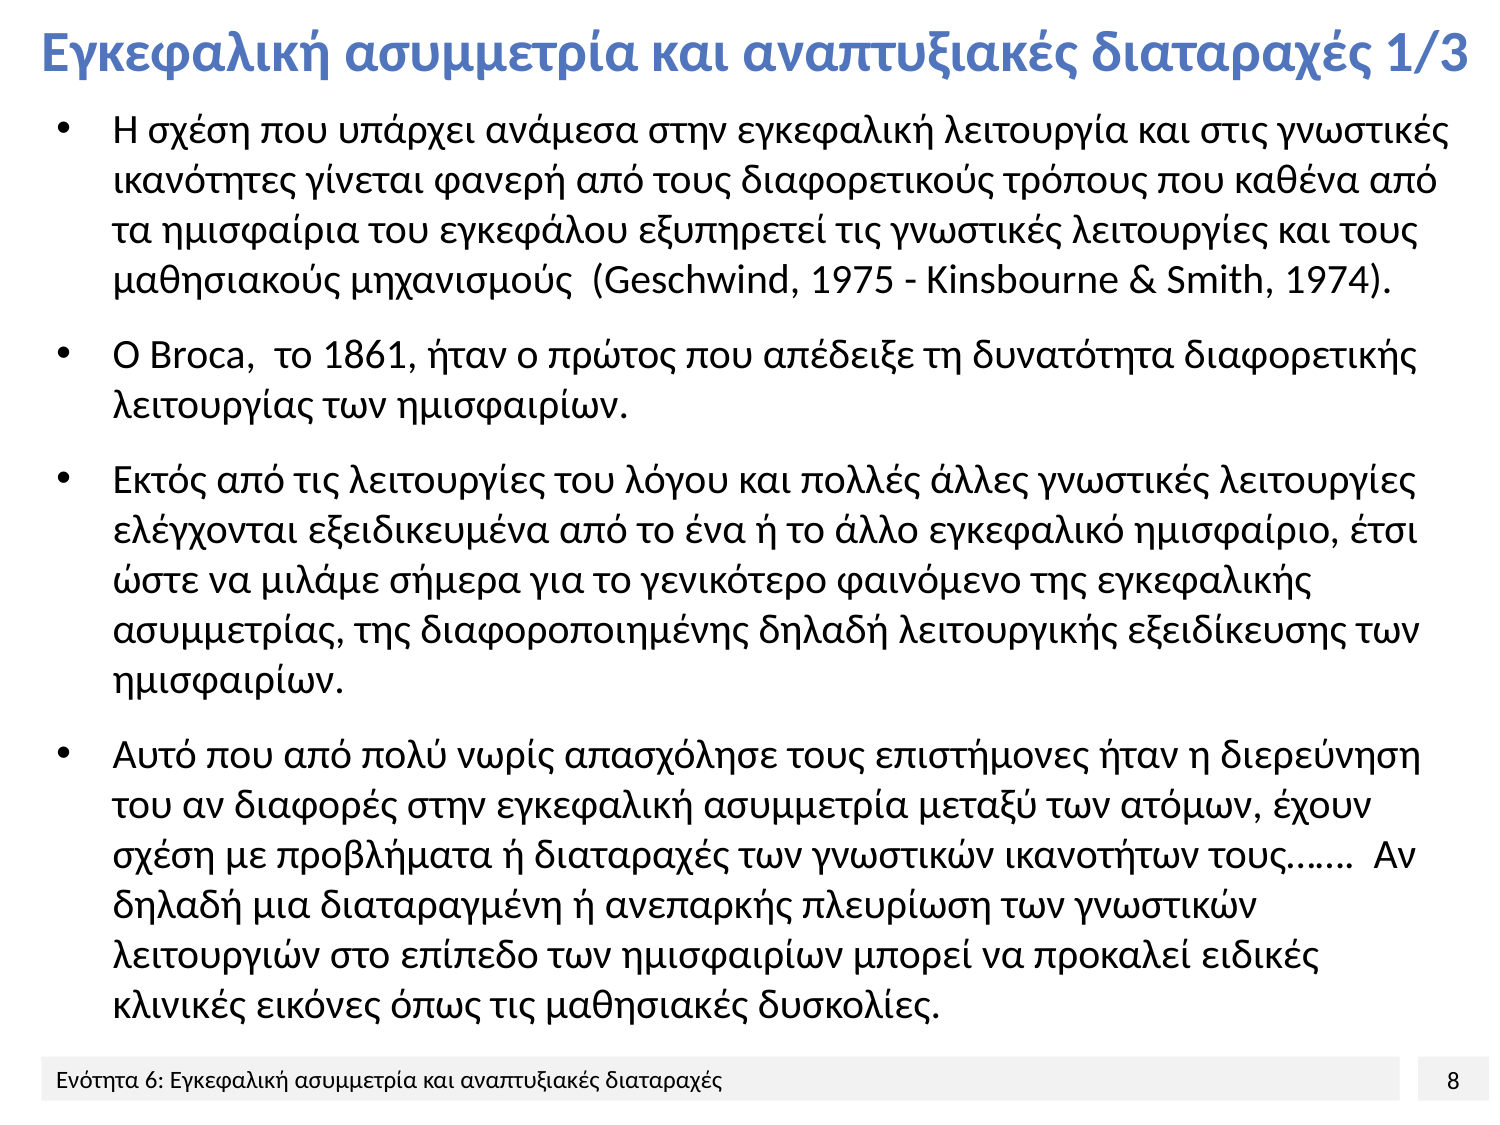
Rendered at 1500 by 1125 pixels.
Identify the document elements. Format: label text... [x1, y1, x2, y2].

title Εγκεφαλική ασυμμετρία και αναπτυξιακές διαταραχές 1/3 [23, 2, 1489, 95]
list Η σχέση που υπάρχει ανάμεσα στην εγκεφαλική λειτουργία και στις γνωστικές ικανότητες γίνεται φανερή από τους διαφορετικούς τρόπους που καθένα από τα ημισφαίρια του εγκεφάλου εξυπηρετεί τις γνωστικές λειτουργίες και τους μαθησιακούς μηχανισμούς (Geschwind, 1975 - Kinsbourne & Smith, 1974). Ο Broca, το 1861, ήταν ο πρώτος που απέδειξε τη δυνατότητα διαφορετικής λειτουργίας των ημισφαιρίων. Εκτός από τις λειτουργίες του λόγου και πολλές άλλες γνωστικές λειτουργίες ελέγχονται εξειδικευμένα από το ένα ή το άλλο εγκεφαλικό ημισφαίριο, έτσι ώστε να μιλάμε σήμερα για το γενικότερο φαινόμενο της εγκεφαλικής ασυμμετρίας, της διαφοροποιημένης δηλαδή λειτουργικής εξειδίκευσης των ημισφαιρίων. Αυτό που από πολύ νωρίς απασχόλησε τους επιστήμονες ήταν η διερεύνηση του αν διαφορές στην εγκεφαλική ασυμμετρία μεταξύ των ατόμων, έχουν σχέση με προβλήματα ή διαταραχές των γνωστικών ικανοτήτων τους……. Αν δηλαδή μια διαταραγμένη ή ανεπαρκής πλευρίωση των γνωστικών λειτουργιών στο επίπεδο των ημισφαιρίων μπορεί να προκαλεί ειδικές κλινικές εικόνες όπως τις μαθησιακές δυσκολίες. [41, 94, 1471, 1035]
